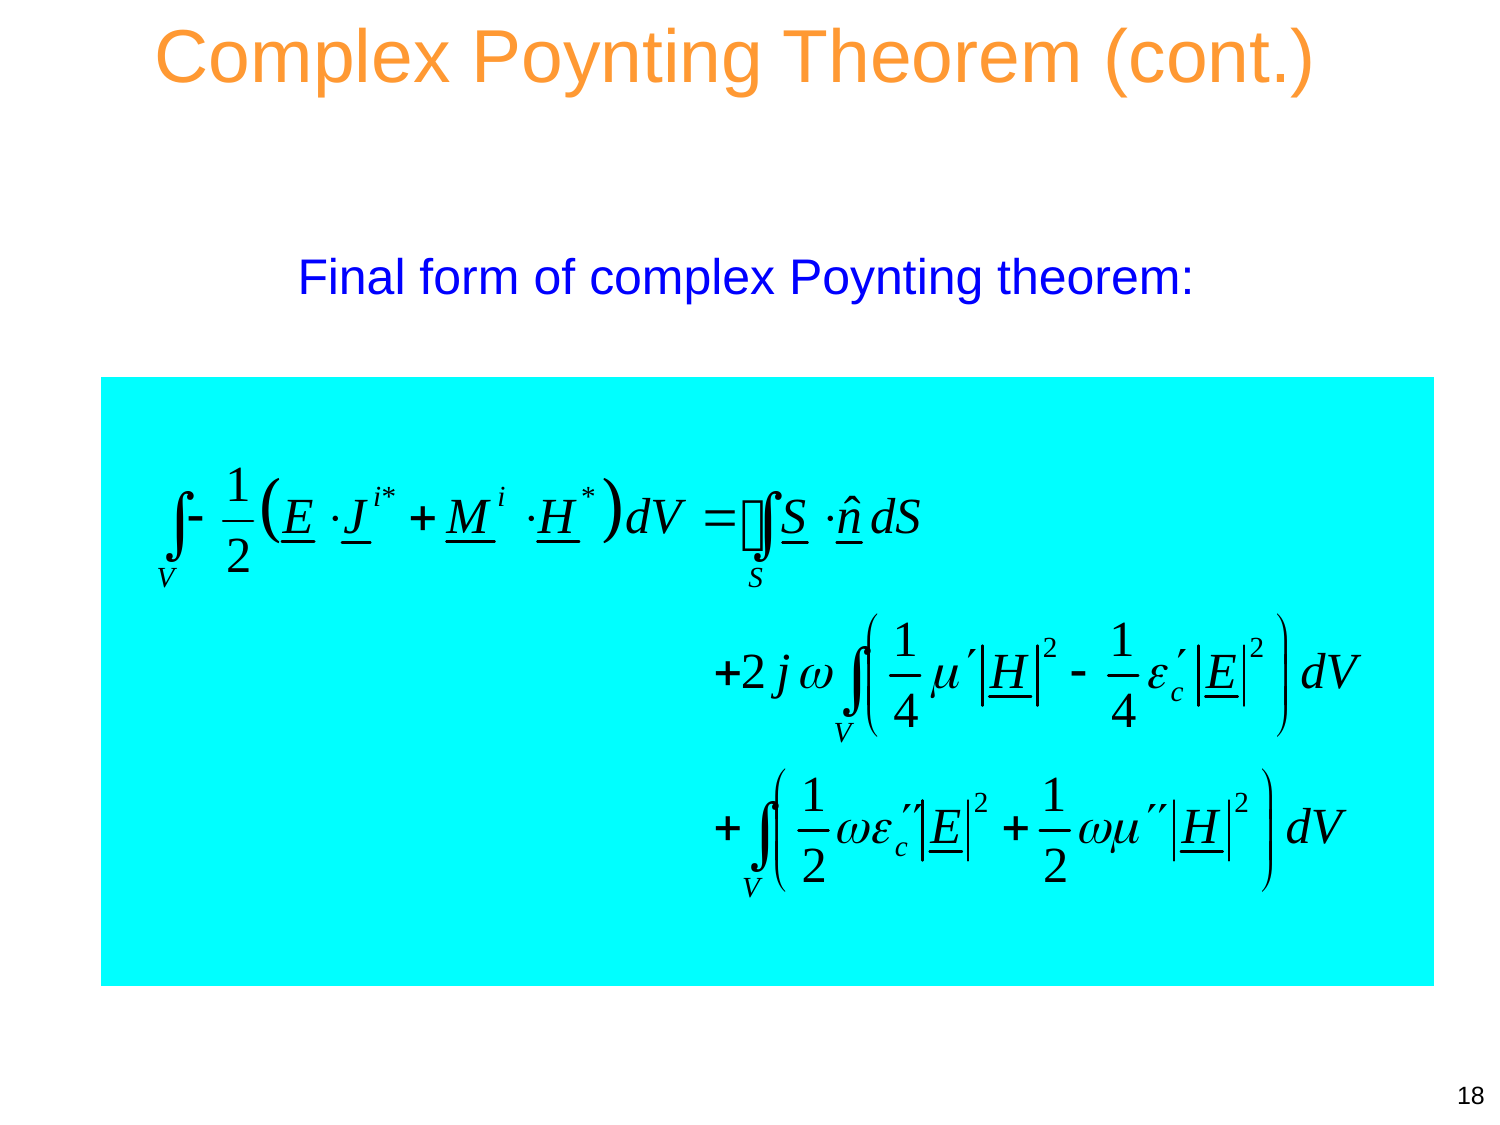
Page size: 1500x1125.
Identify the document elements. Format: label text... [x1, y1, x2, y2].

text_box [149, 451, 1374, 908]
text_box [99, 376, 1435, 987]
text_box Final form of complex Poynting theorem: [282, 236, 1211, 312]
text_box Complex Poynting Theorem (cont.) [27, 0, 1445, 105]
slide_number 18 [1149, 1065, 1500, 1125]
